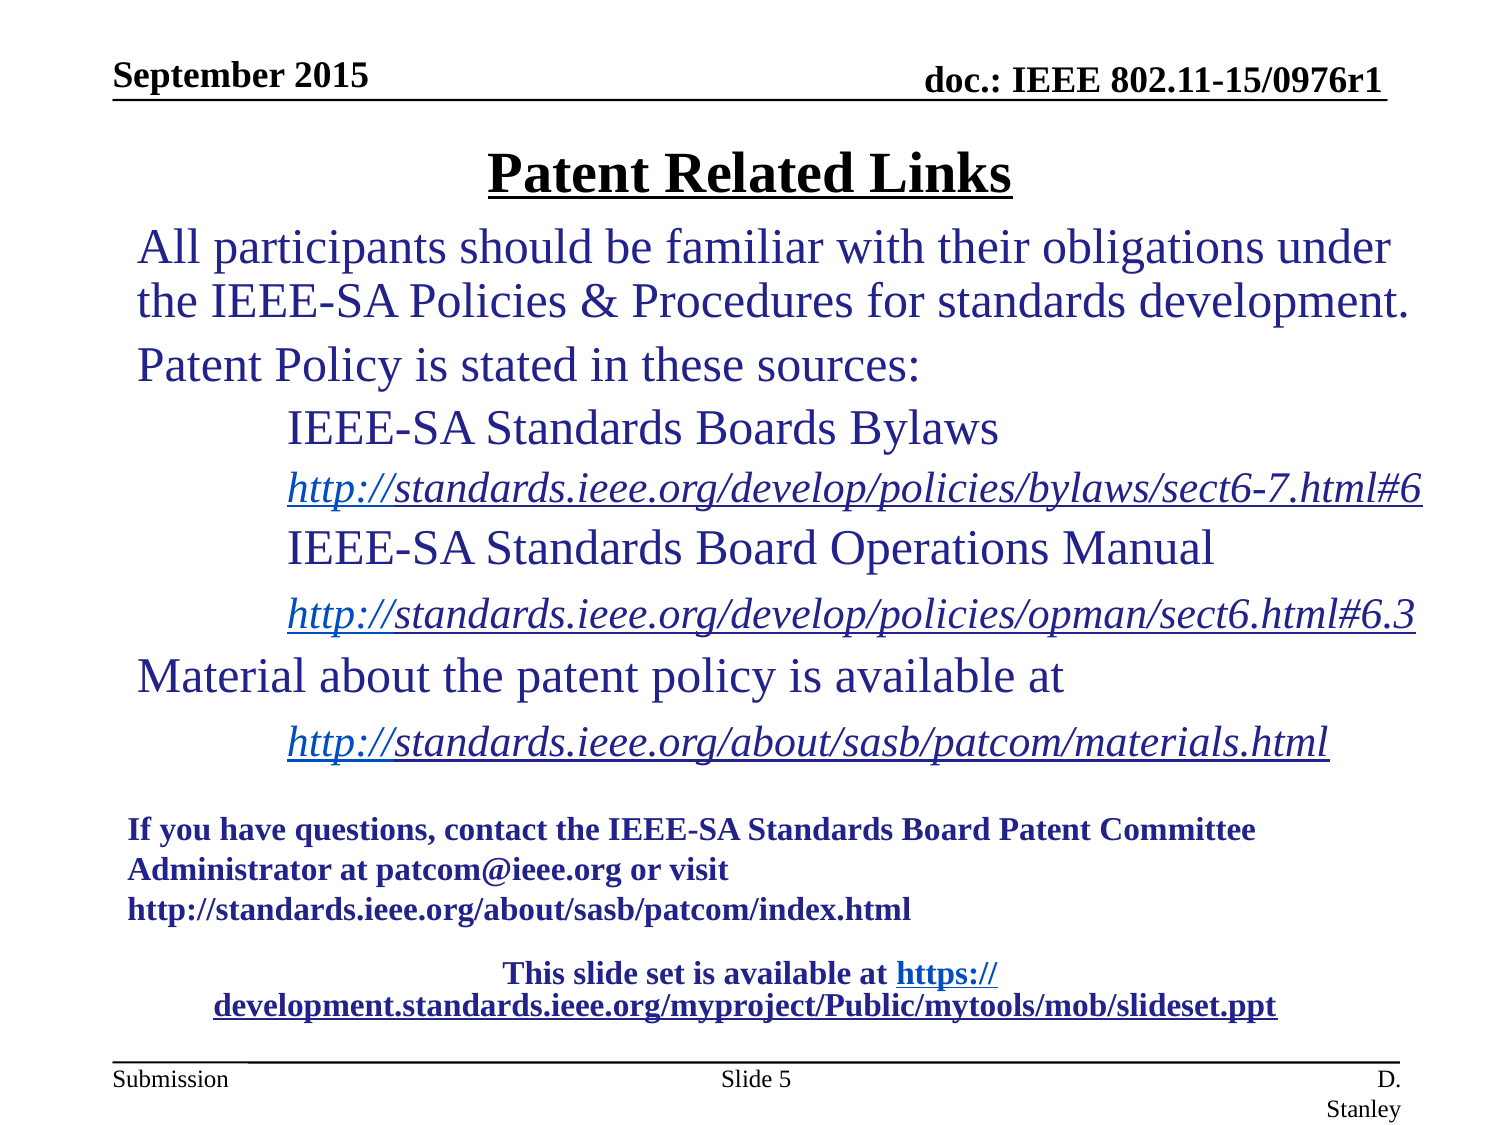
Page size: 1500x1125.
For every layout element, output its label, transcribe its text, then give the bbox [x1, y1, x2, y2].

title Patent Related Links [112, 124, 1388, 212]
text_box If you have questions, contact the IEEE-SA Standards Board Patent Committee Administrator at patcom@ieee.org or visit http://standards.ieee.org/about/sasb/patcom/index.html This slide set is available at https://development.standards.ieee.org/myproject/Public/mytools/mob/slideset.ppt [112, 799, 1388, 1031]
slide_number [112, 49, 388, 96]
slide_number Slide 5 [712, 1061, 800, 1093]
list All participants should be familiar with their obligations under the IEEE-SA Policies & Procedures for standards development. Patent Policy is stated in these sources: IEEE-SA Standards Boards Bylaws http://standards.ieee.org/develop/policies/bylaws/sect6-7.html#6 IEEE-SA Standards Board Operations Manual http://standards.ieee.org/develop/policies/opman/sect6.html#6.3 Material about the patent policy is available at http://standards.ieee.org/about/sasb/patcom/materials.html [0, 212, 1476, 851]
footer D. Stanley HP-Aruba Networks [1324, 1061, 1402, 1093]
